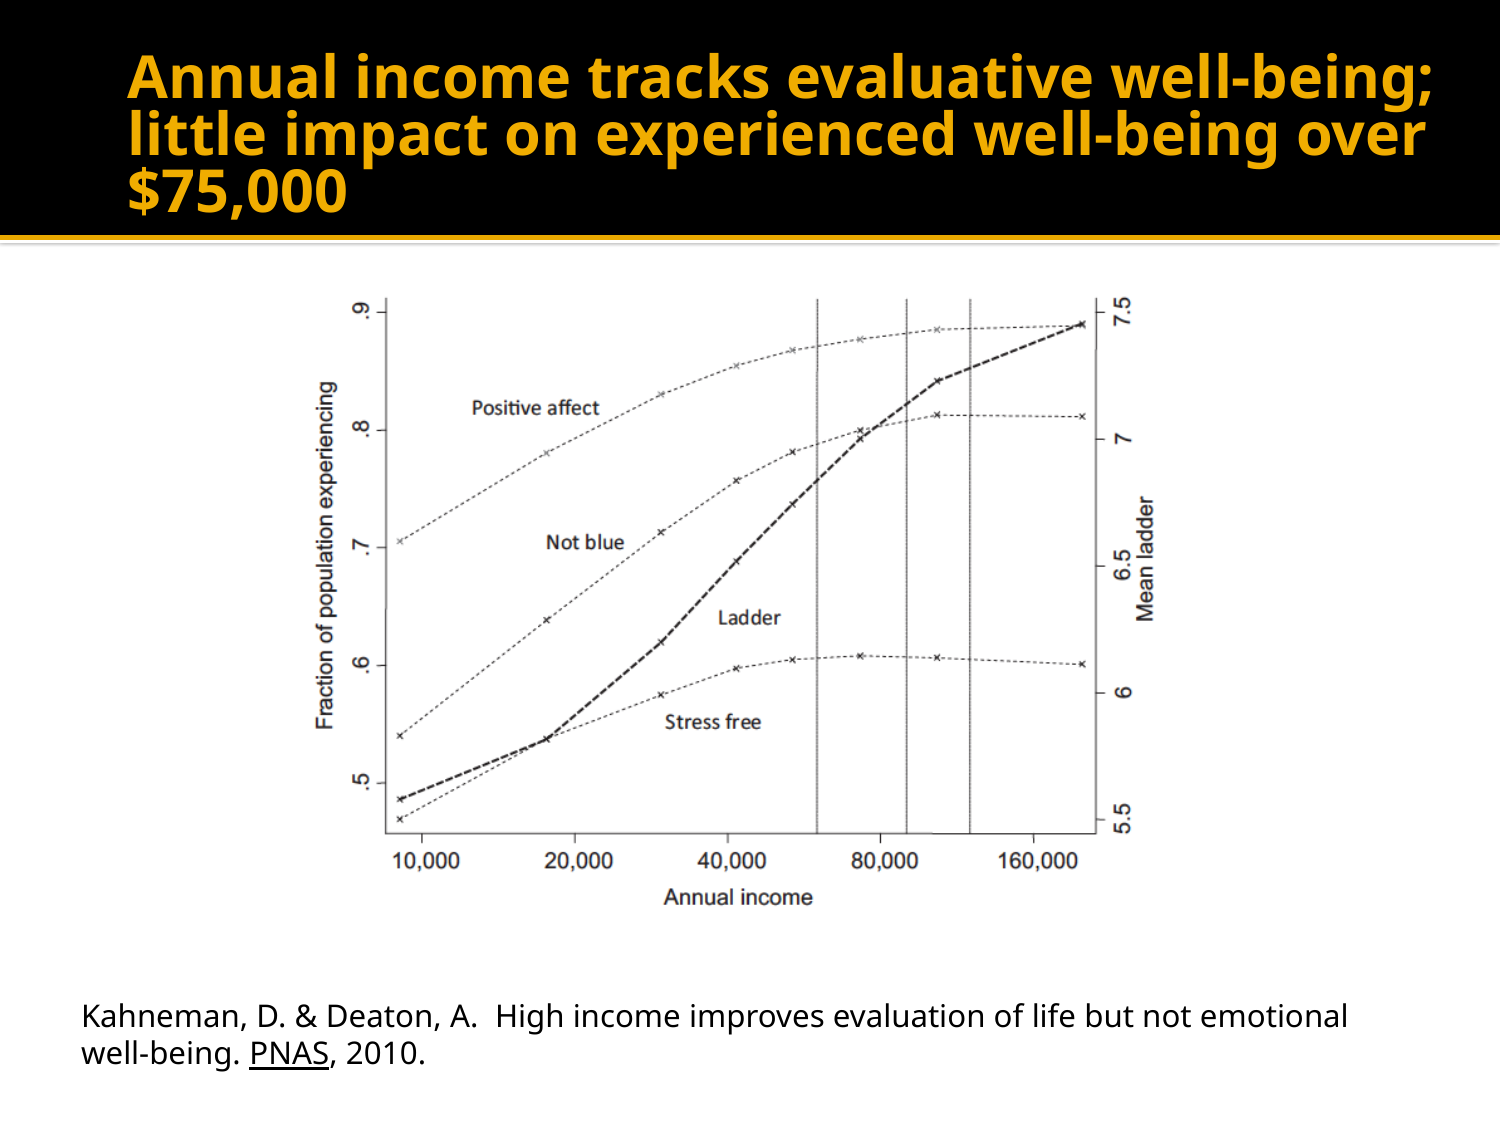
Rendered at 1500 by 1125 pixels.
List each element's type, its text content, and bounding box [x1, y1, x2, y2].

picture [287, 249, 1189, 925]
list Kahneman, D. & Deaton, A. High income improves evaluation of life but not emotional well-being. PNAS, 2010. [0, 980, 1371, 1109]
title Annual income tracks evaluative well-being; little impact on experienced well-being over $75,000 [112, 45, 1463, 233]
